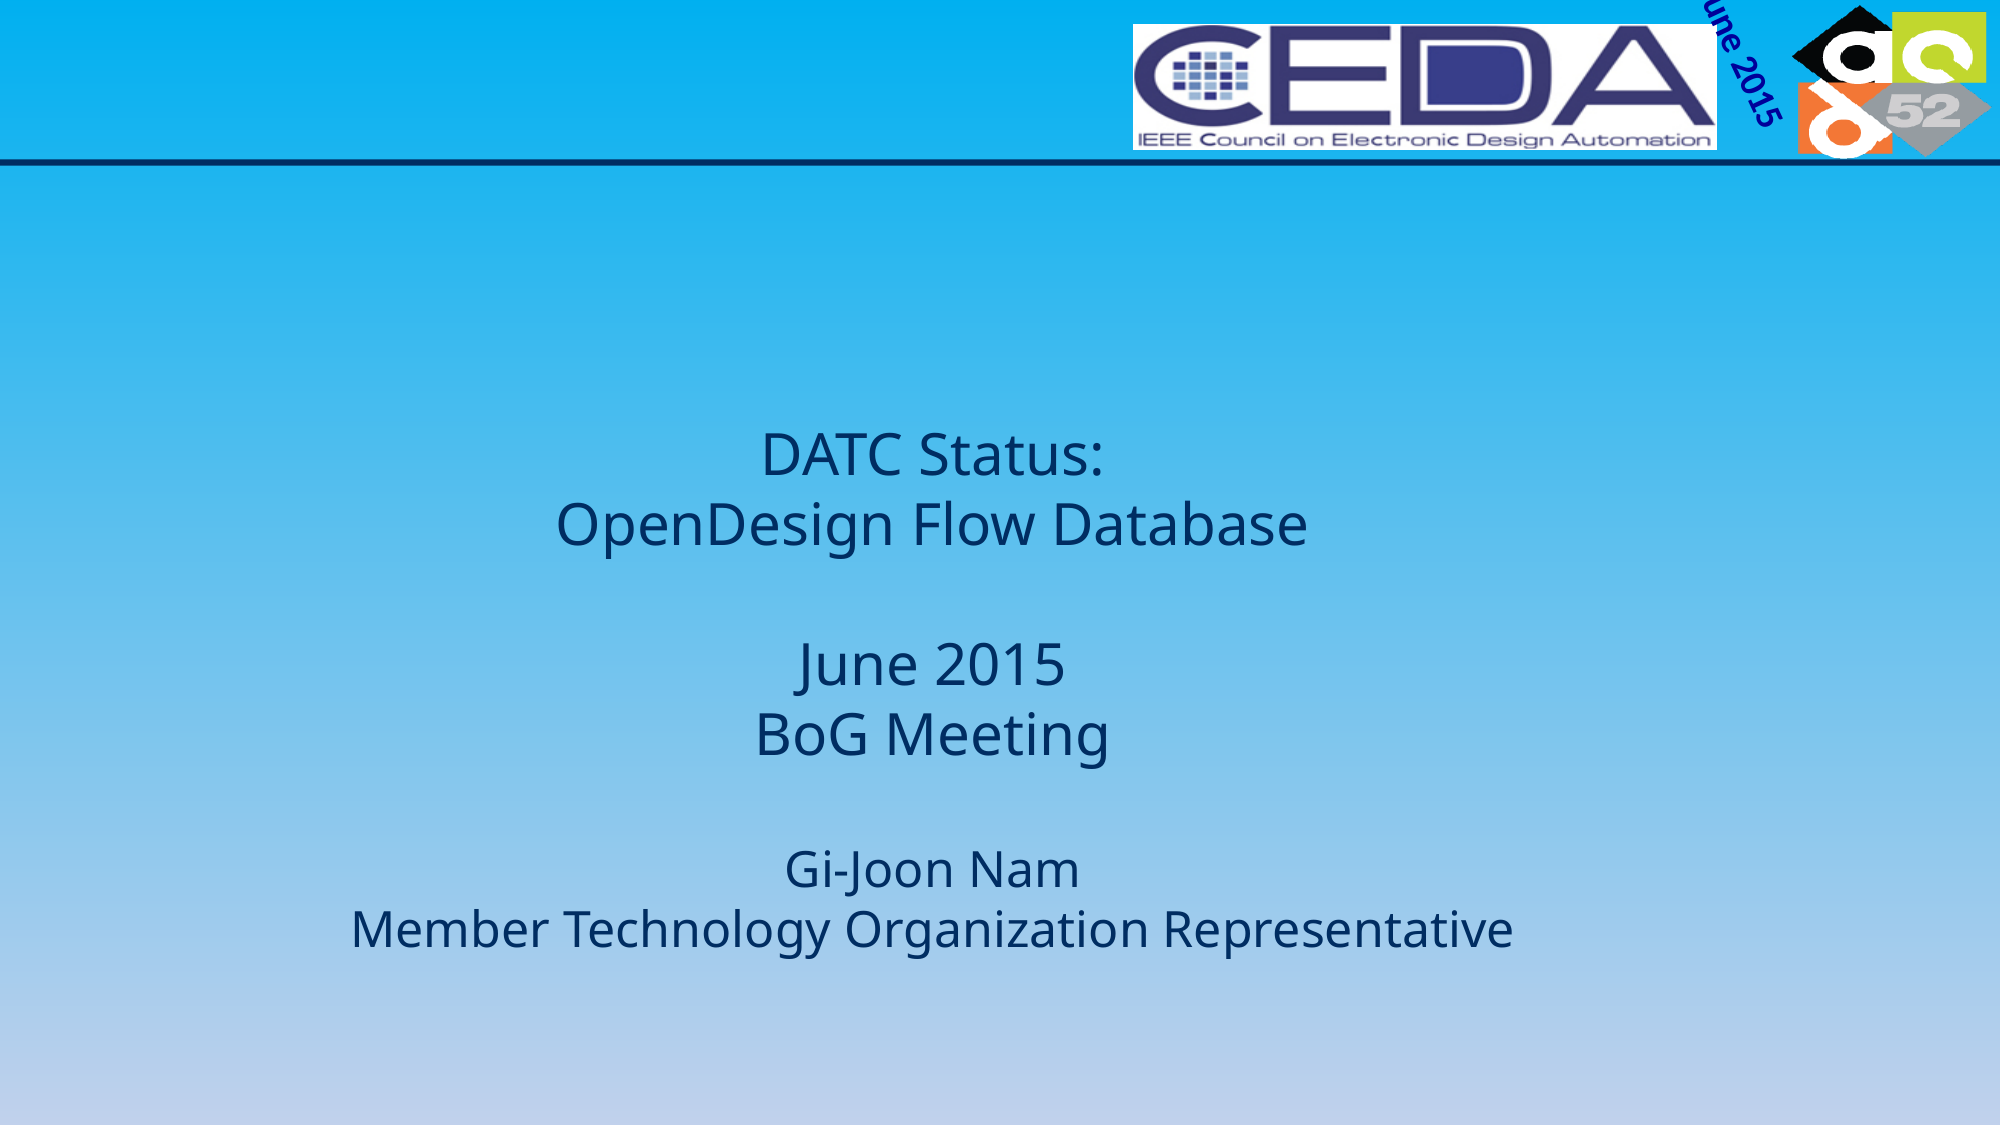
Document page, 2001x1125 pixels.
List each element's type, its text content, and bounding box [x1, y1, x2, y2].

picture [1785, 8, 2000, 163]
picture [1133, 25, 1717, 150]
title DATC Status: OpenDesign Flow Database June 2015 BoG Meeting Gi-Joon Nam Member Technology Organization Representative [249, 336, 1617, 1038]
